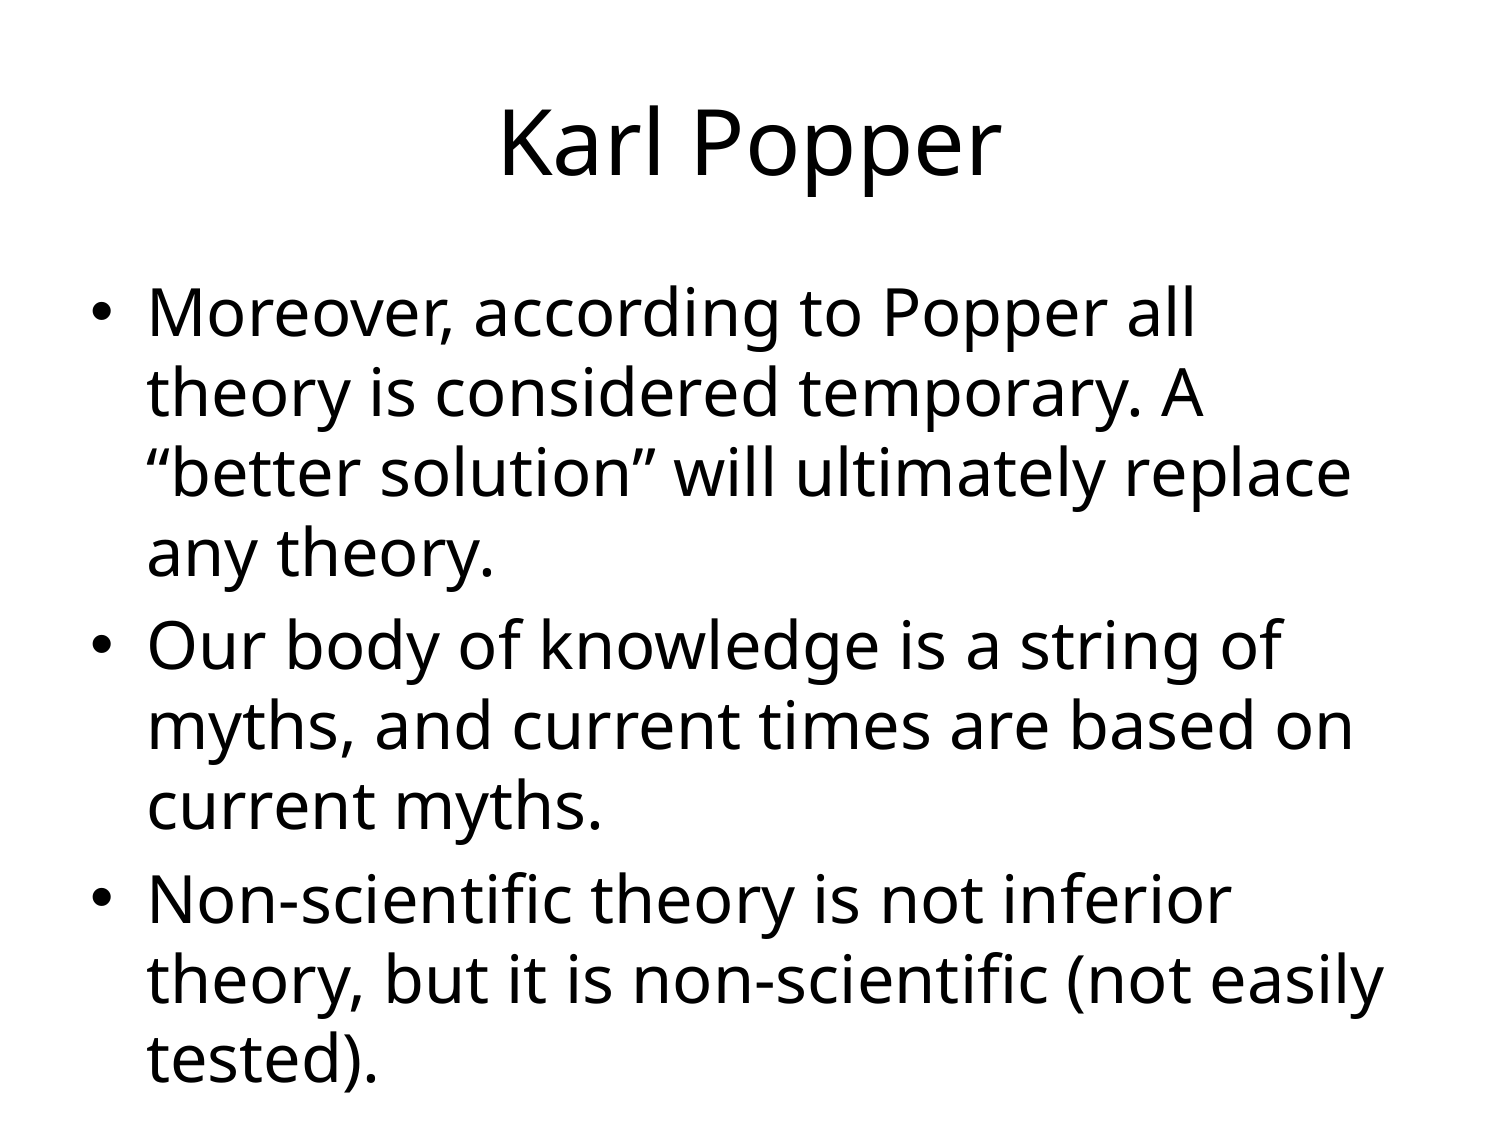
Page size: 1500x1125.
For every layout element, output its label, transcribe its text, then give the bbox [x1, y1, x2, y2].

title Karl Popper [75, 45, 1425, 233]
list Moreover, according to Popper all theory is considered temporary. A “better solution” will ultimately replace any theory. Our body of knowledge is a string of myths, and current times are based on current myths. Non-scientific theory is not inferior theory, but it is non-scientific (not easily tested). [75, 262, 1425, 1005]
